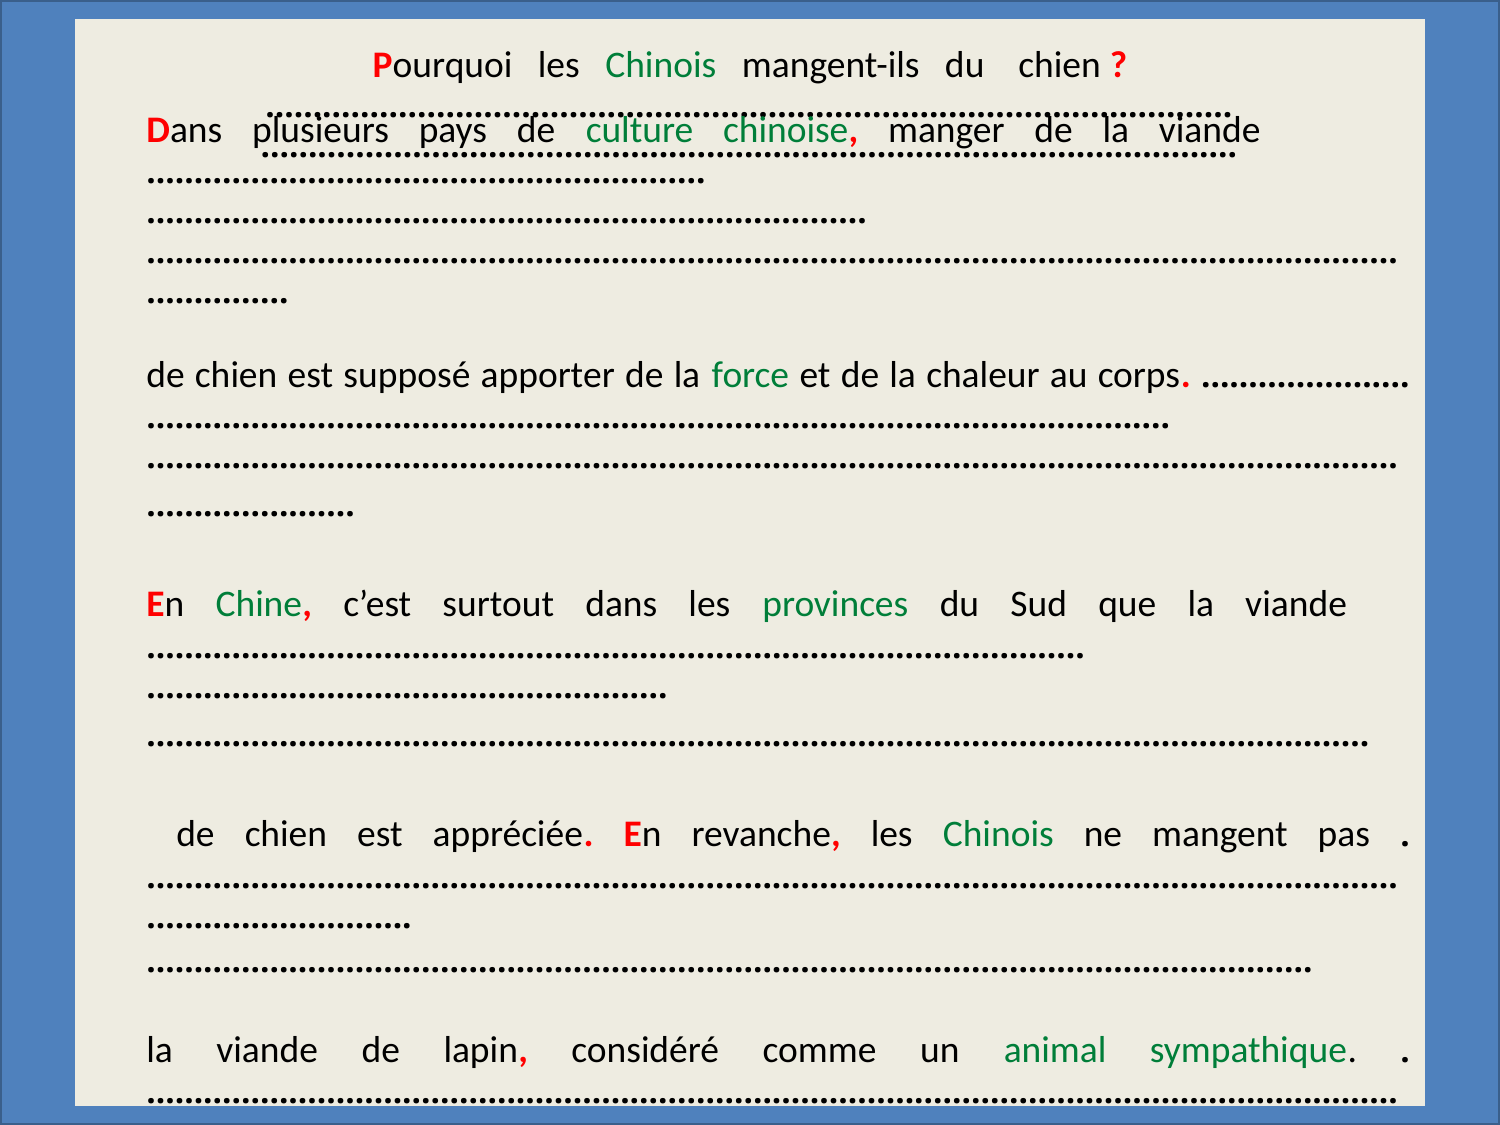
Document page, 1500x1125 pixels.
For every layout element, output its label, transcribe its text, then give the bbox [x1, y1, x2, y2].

text_box [0, 0, 1500, 1125]
list Dans plusieurs pays de culture chinoise, manger de la viande …………………………………………………..………………………………………………………………….………………………………………………………………………………………………………………………………… de chien est supposé apporter de la force et de la chaleur au corps. ………………….………………………………………………………………..…………………………….………………………………………………………………………………………………………………………………………. En Chine, c’est surtout dans les provinces du Sud que la viande ………………………………………………….…………………………………..……………………………………………….………………………………………………………………………………………………………………… de chien est appréciée. En revanche, les Chinois ne mangent pas .…………………………………………………………………………………………………………………………………………….…………………………………………………………………………………………………………… la viande de lapin, considéré comme un animal sympathique. .…………………………………………………………………………………………………………………………………………….…………………………………………………………………………………………………………… [75, 184, 1425, 1106]
title Pourquoi les Chinois mangent-ils du chien ? ………………………………………………..…………….………………………… ……………………………………..……………………………………………….…. [75, 19, 1425, 184]
